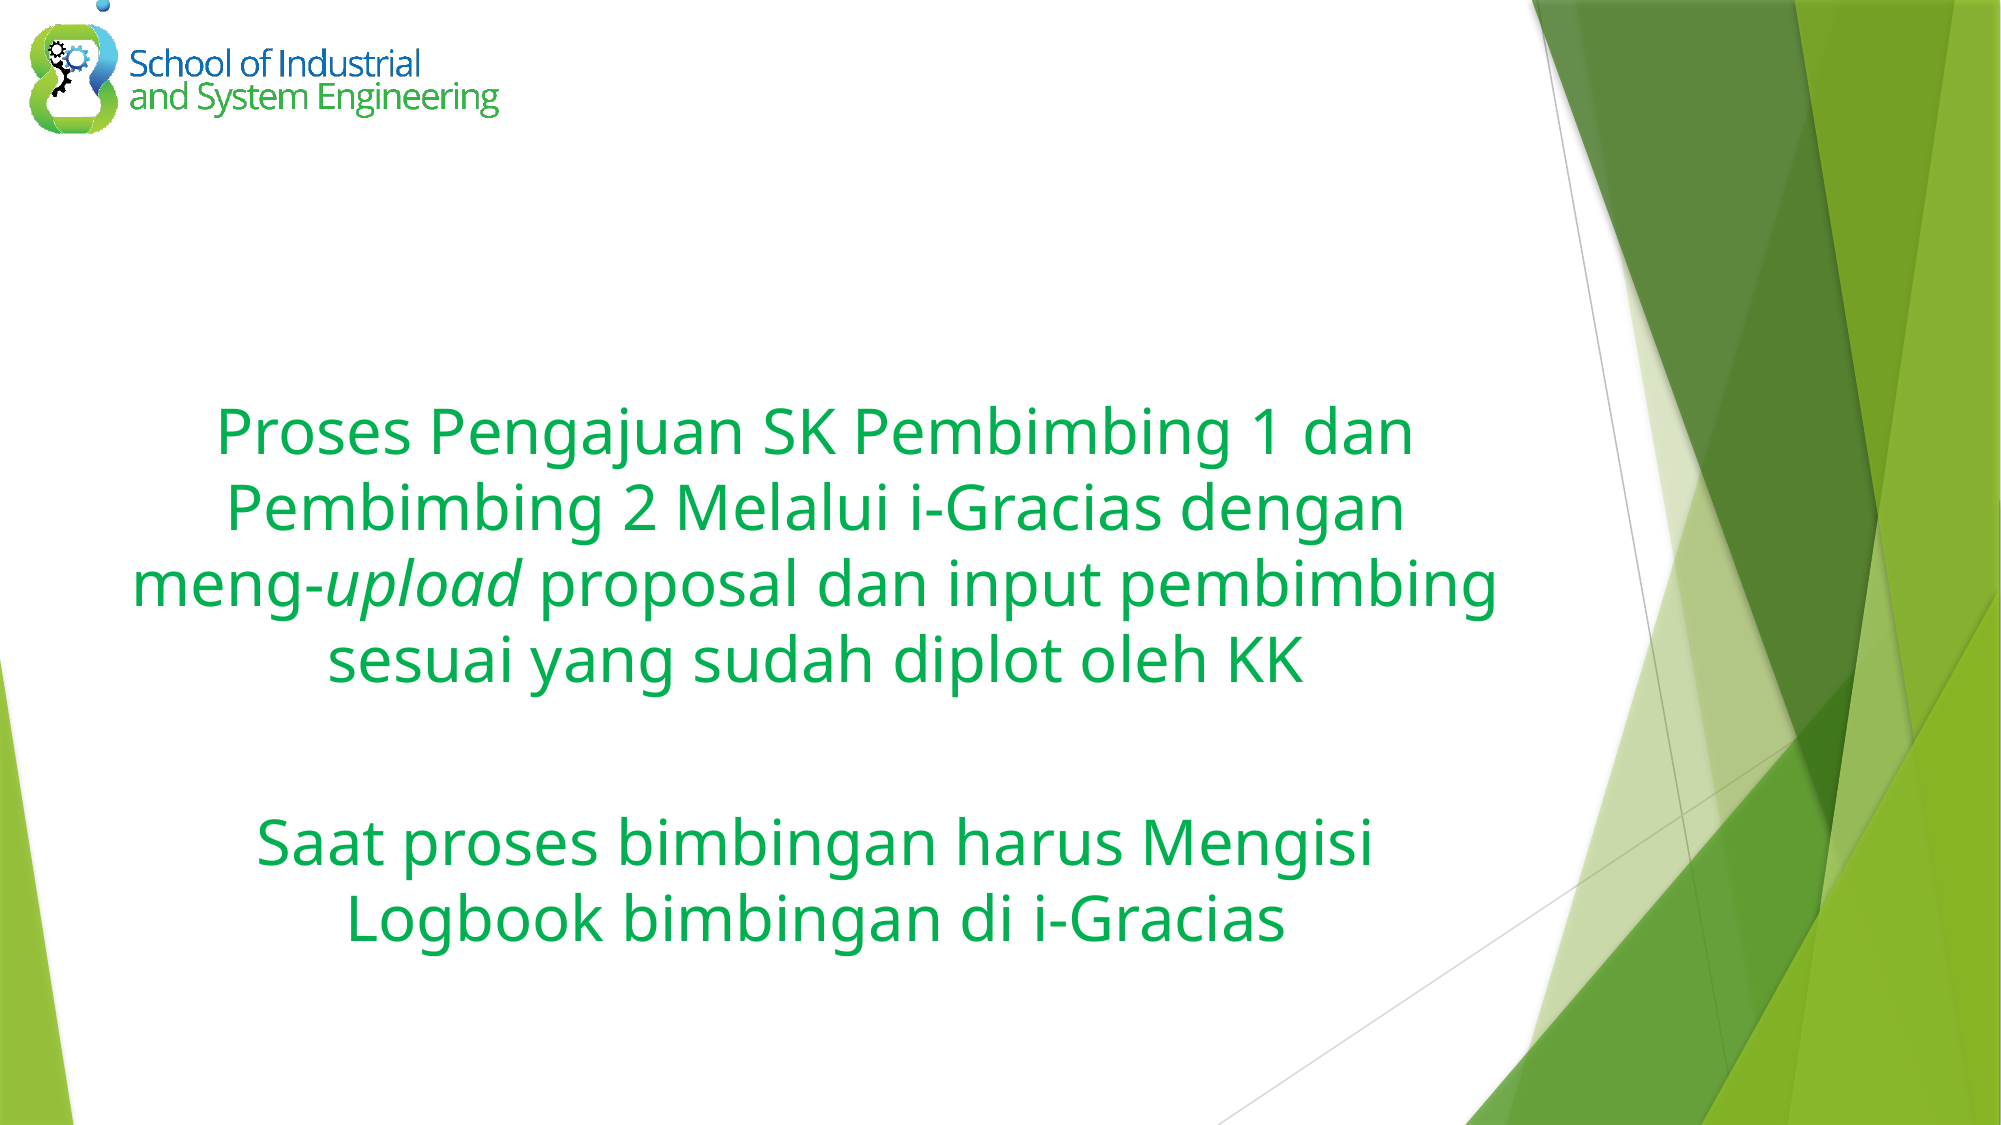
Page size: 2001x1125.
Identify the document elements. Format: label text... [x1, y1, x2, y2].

picture [4, 0, 514, 138]
list Proses Pengajuan SK Pembimbing 1 dan Pembimbing 2 Melalui i-Gracias dengan meng-upload proposal dan input pembimbing sesuai yang sudah diplot oleh KK Saat proses bimbingan harus Mengisi Logbook bimbingan di i-Gracias [111, 354, 1522, 992]
